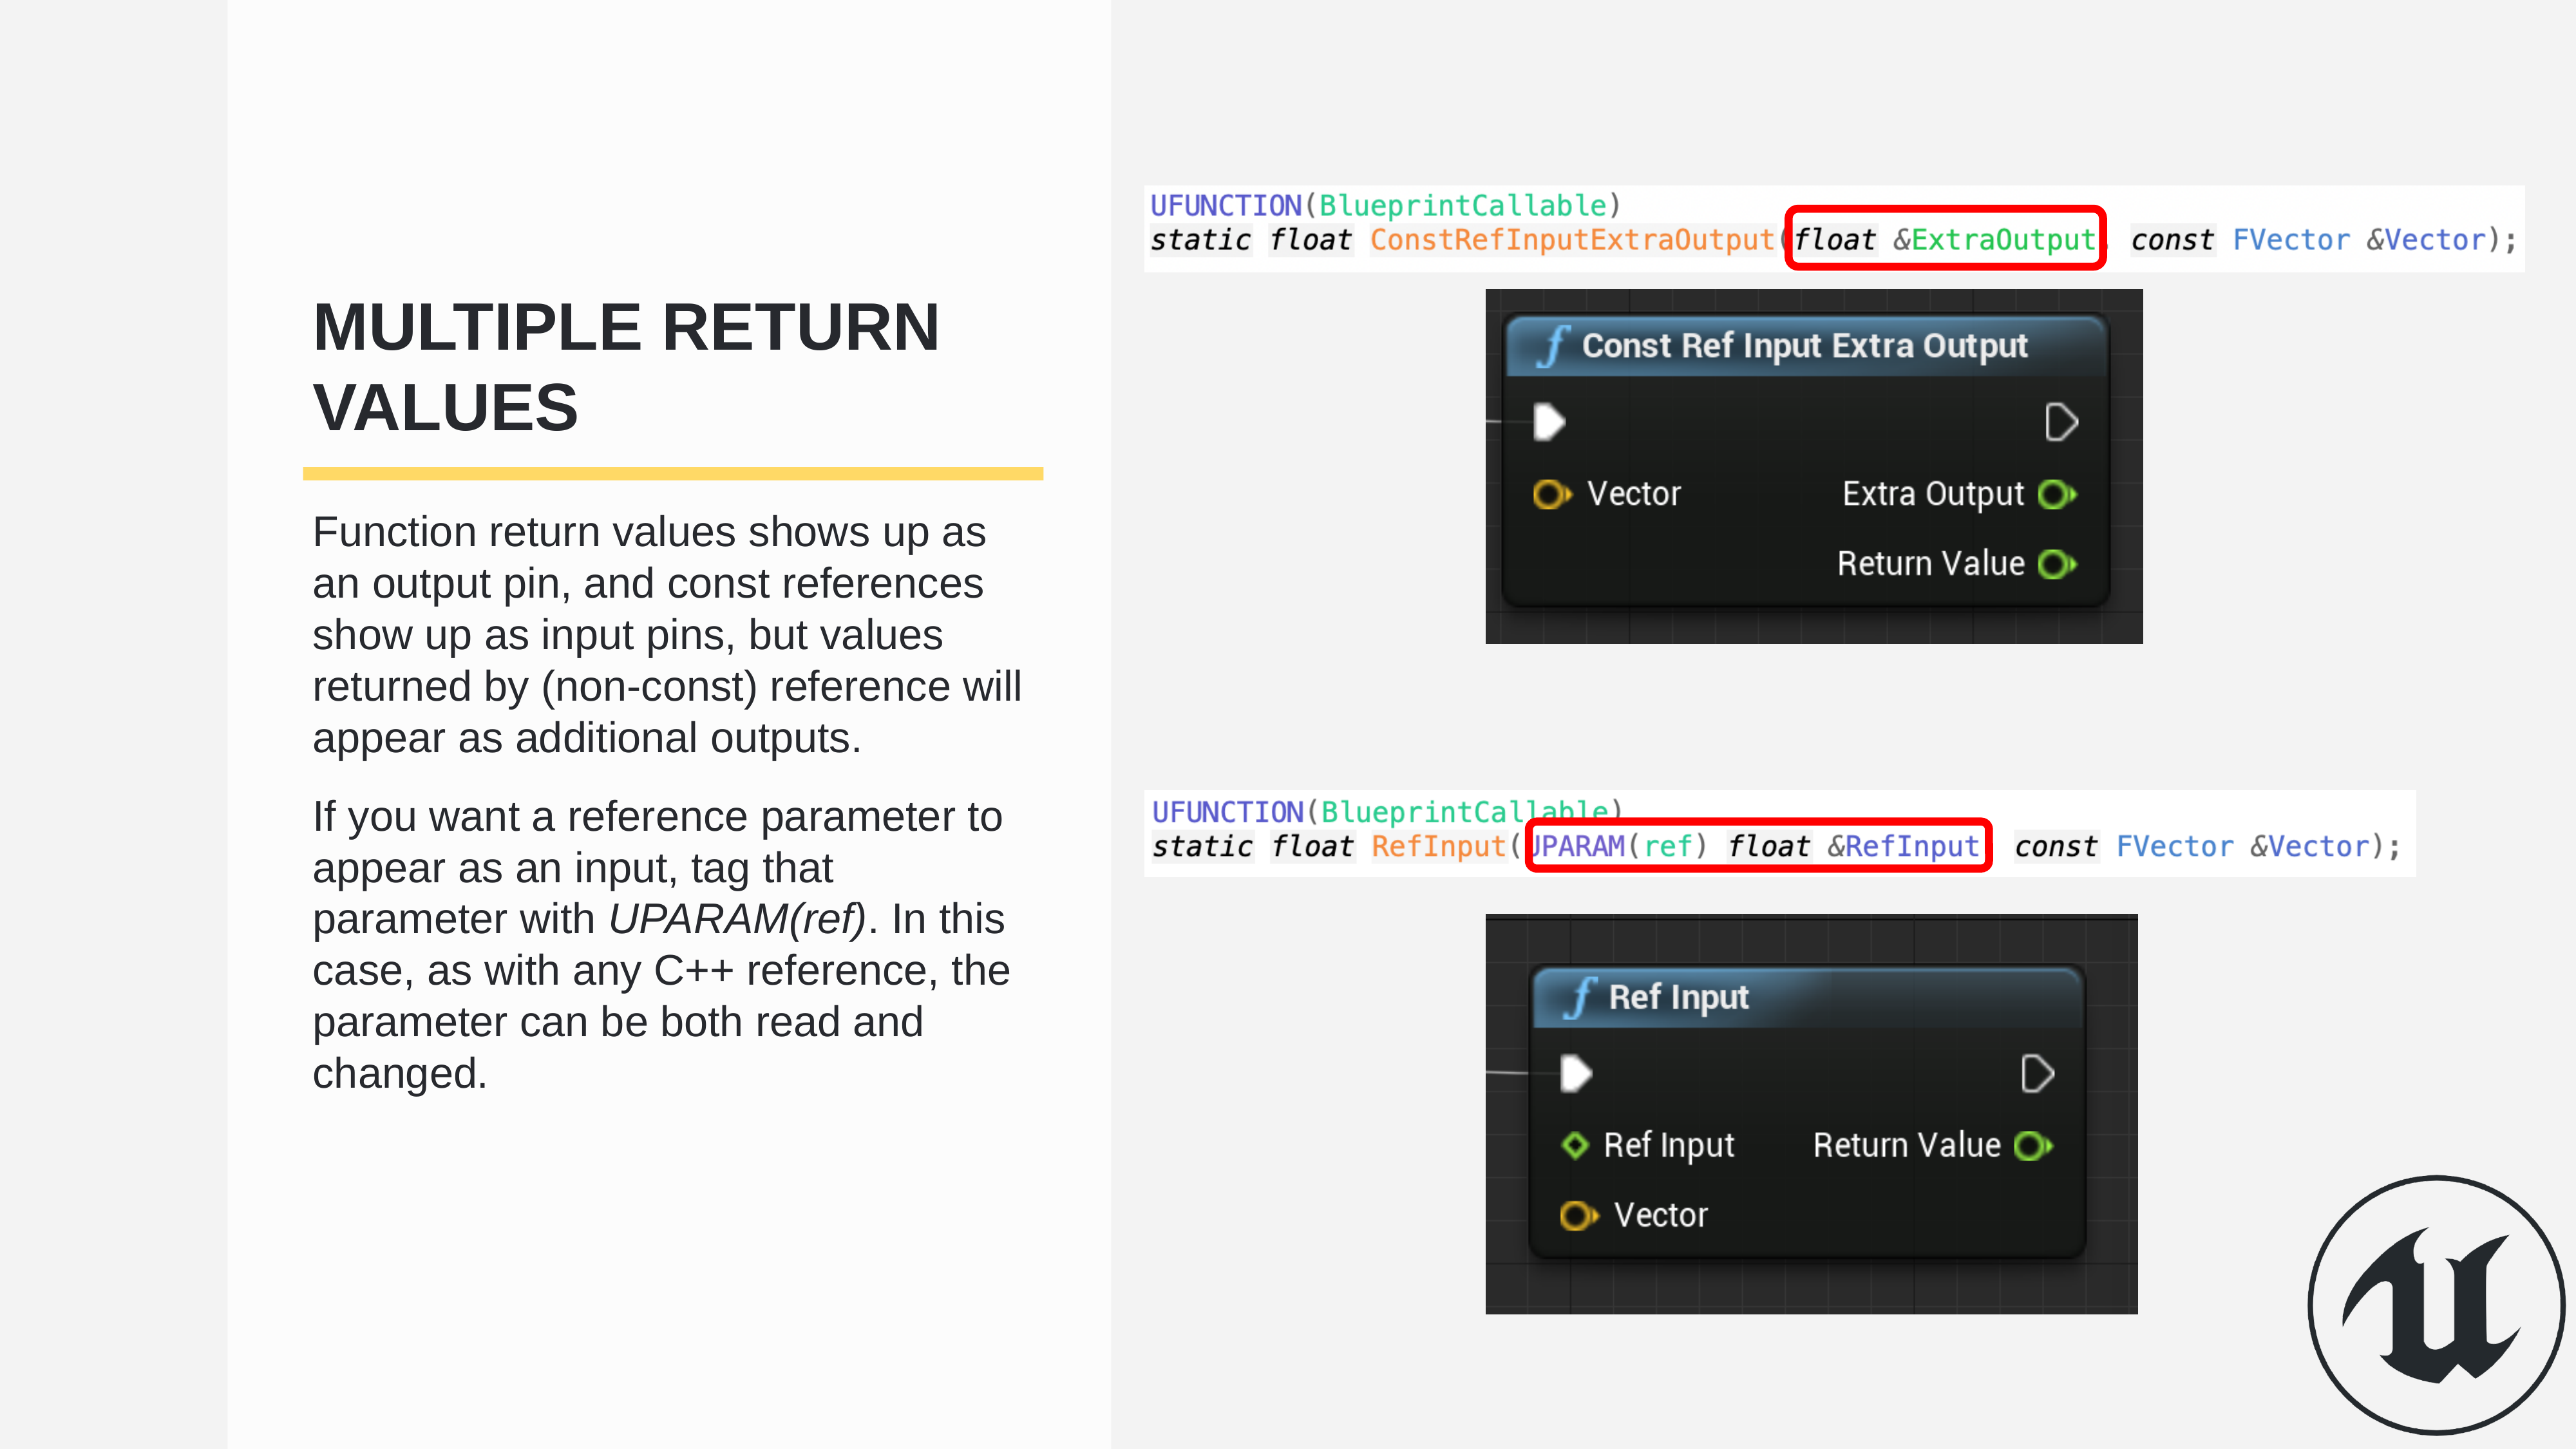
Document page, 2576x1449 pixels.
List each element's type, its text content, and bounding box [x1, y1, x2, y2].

picture [1144, 185, 2525, 272]
picture [1486, 914, 2138, 1314]
list Multiple Return Values [303, 230, 1044, 449]
picture [2298, 1165, 2576, 1449]
picture [1144, 790, 2416, 877]
picture [1486, 289, 2143, 644]
list Function return values shows up as an output pin, and const references show up as input pins, but values returned by (non-const) reference will appear as additional outputs. If you want a reference parameter to appear as an input, tag that parameter with UPARAM(ref). In this case, as with any C++ reference, the parameter can be both read and changed. [303, 498, 1044, 1449]
